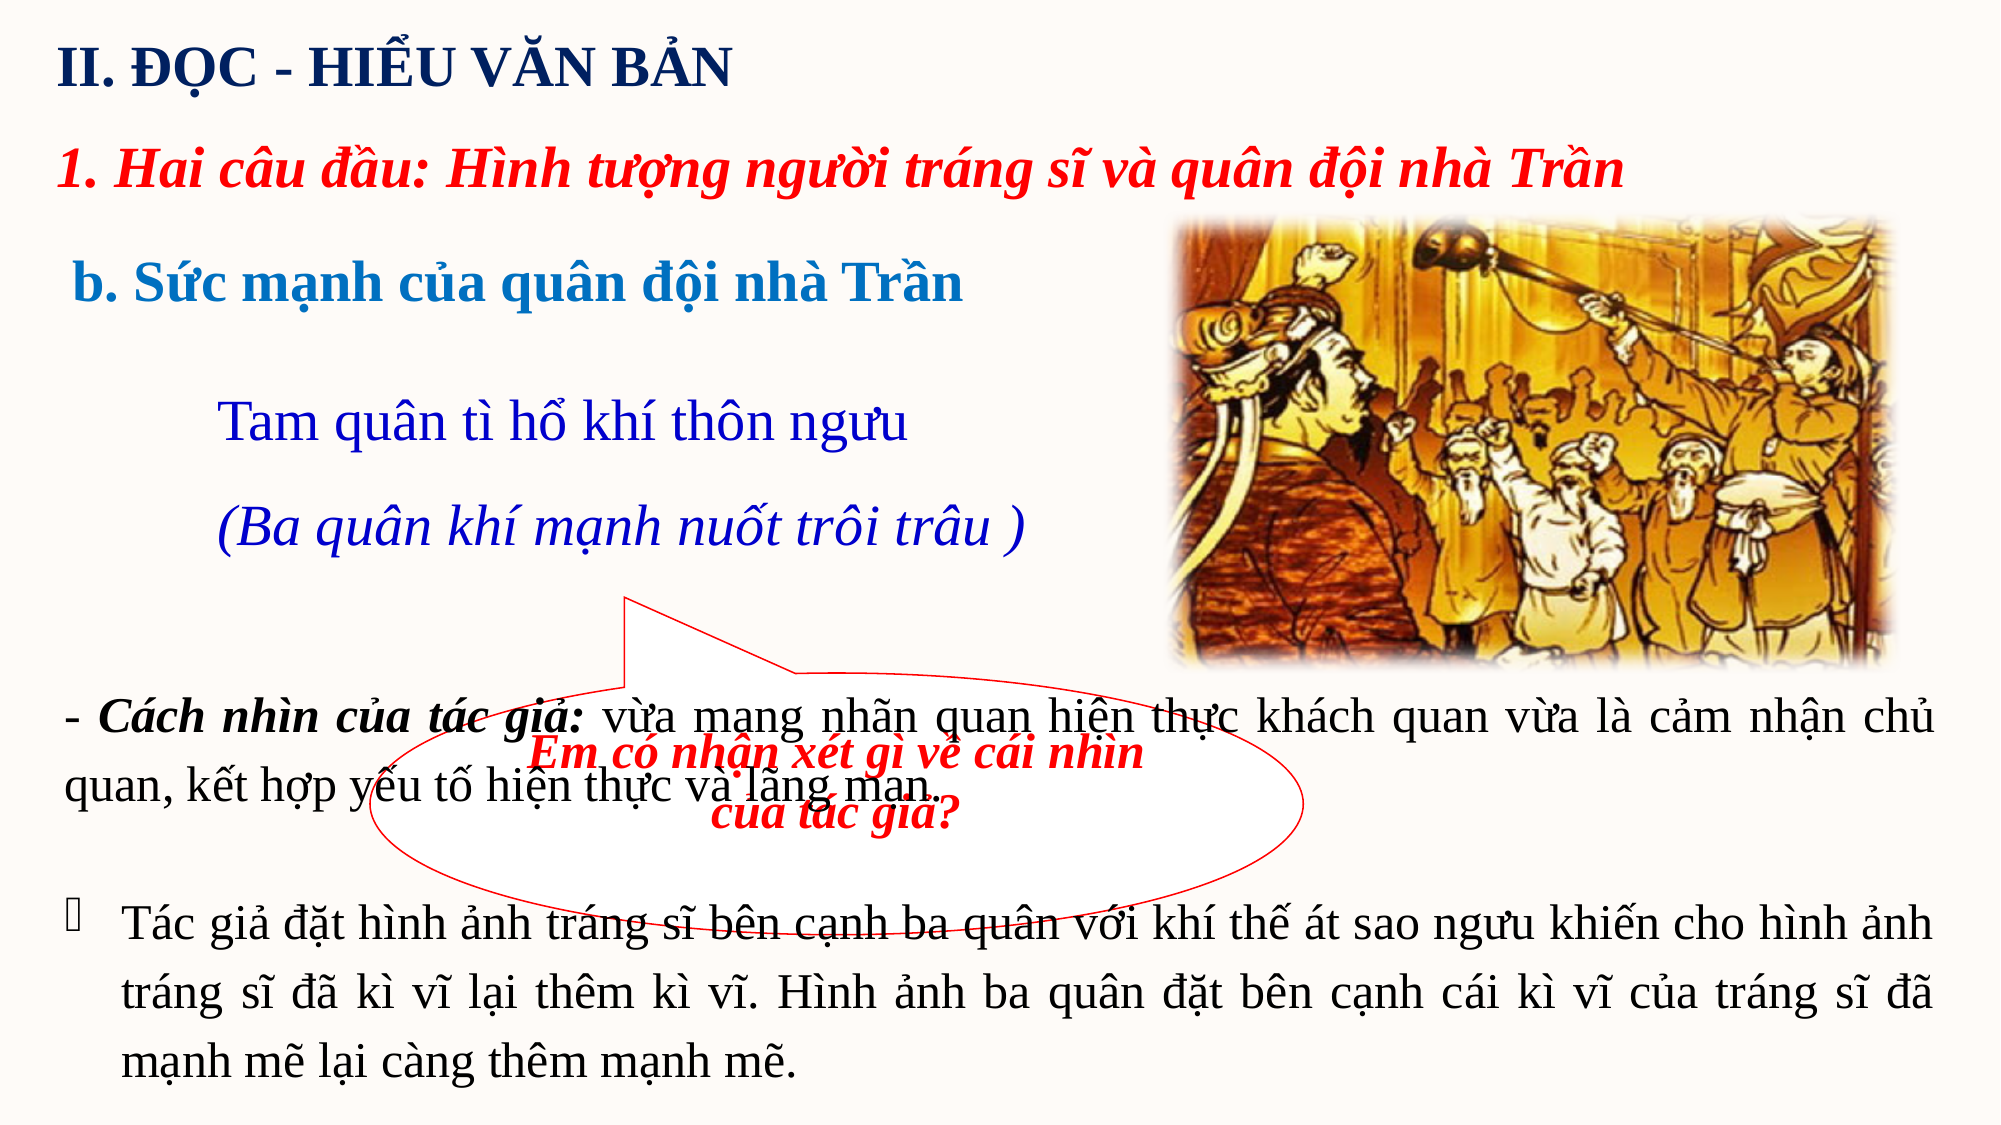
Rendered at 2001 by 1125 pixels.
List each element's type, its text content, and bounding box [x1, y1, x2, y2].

text_box II. ĐỌC - HIỂU VĂN BẢN [49, 24, 2000, 182]
text_box Em có nhận xét gì về cái nhìn của tác giả? [624, 597, 779, 666]
text_box - Cách nhìn của tác giả: vừa mang nhãn quan hiện thực khách quan vừa là cảm nhận chủ quan, kết hợp yếu tố hiện thực và lãng mạn. Tác giả đặt hình ảnh tráng sĩ bên cạnh ba quân với khí thế át sao ngưu khiến cho hình ảnh tráng sĩ đã kì vĩ lại thêm kì vĩ. Hình ảnh ba quân đặt bên cạnh cái kì vĩ của tráng sĩ đã mạnh mẽ lại càng thêm mạnh mẽ. [50, 666, 1950, 1095]
text_box b. Sức mạnh của quân đội nhà Trần [57, 236, 980, 321]
text_box Tam quân tì hổ khí thôn ngưu (Ba quân khí mạnh nuốt trôi trâu ) [202, 339, 1042, 565]
picture [1163, 210, 1902, 674]
text_box 1. Hai câu đầu: Hình tượng người tráng sĩ và quân đội nhà Trần [49, 182, 2000, 273]
